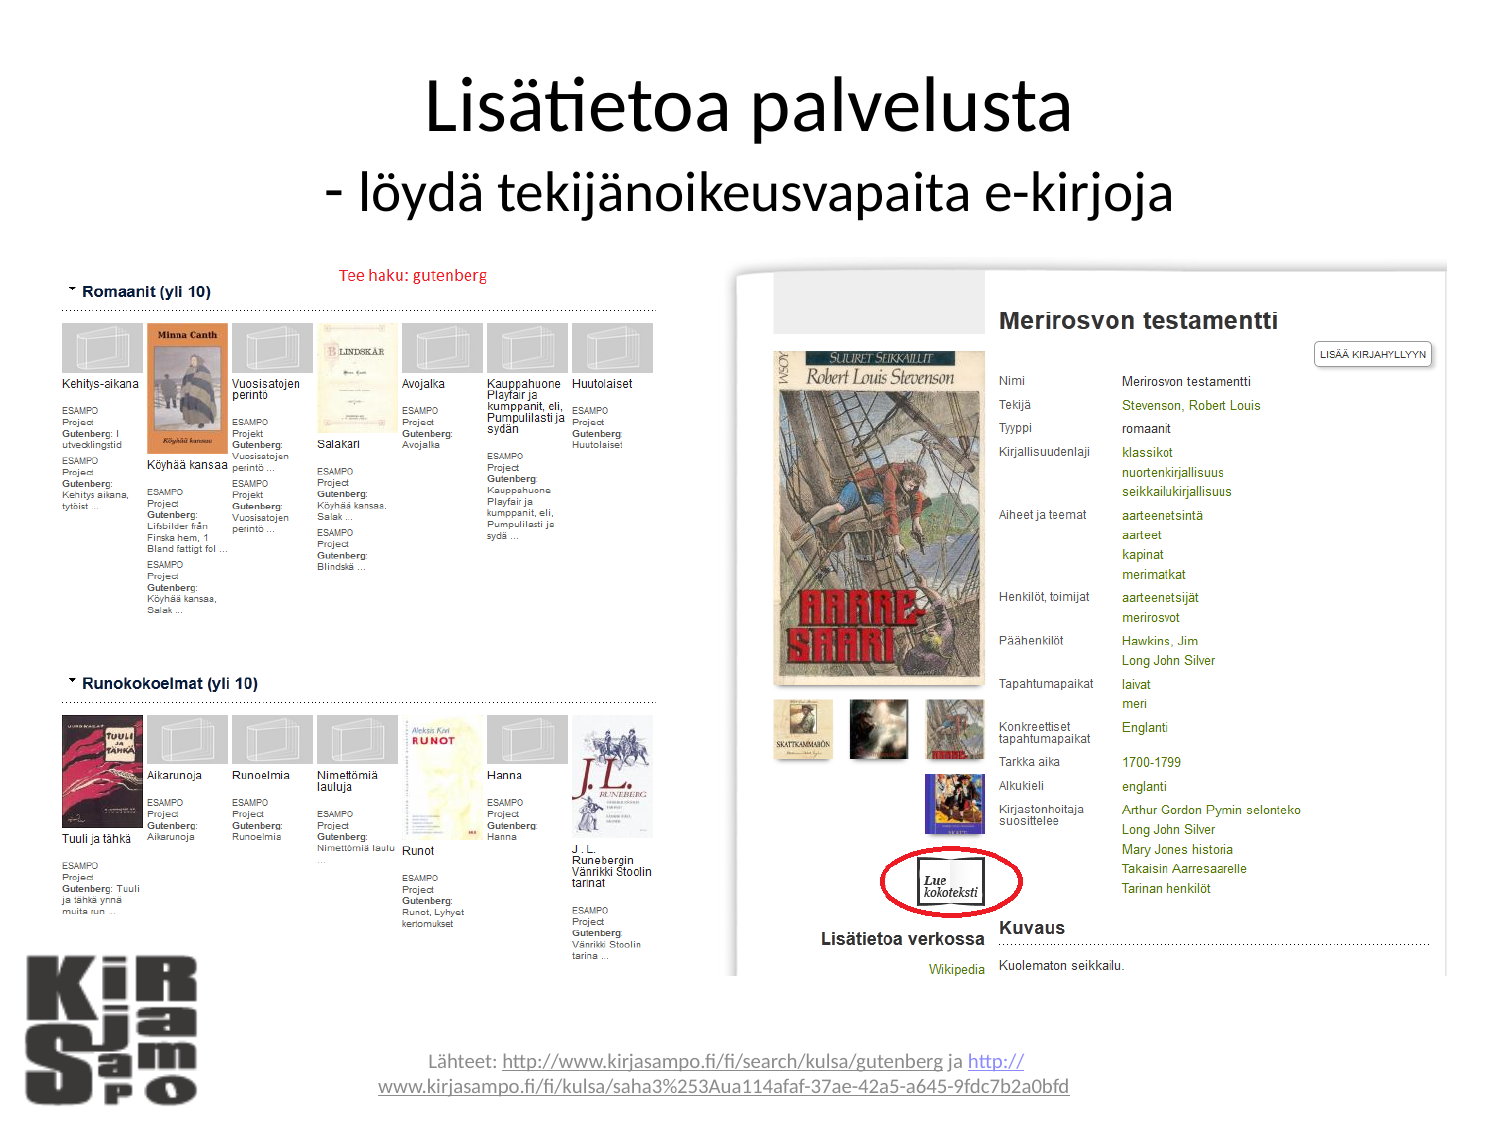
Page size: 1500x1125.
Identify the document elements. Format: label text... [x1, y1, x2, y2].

footer Lähteet: http://www.kirjasampo.fi/fi/search/kulsa/gutenberg ja http://www.kirjasampo.fi/fi/kulsa/saha3%253Aua114afaf-37ae-42a5-a645-9fdc7b2a0bfd [312, 1042, 1140, 1103]
title Lisätietoa palvelusta - löydä tekijänoikeusvapaita e-kirjoja [75, 45, 1425, 233]
picture [17, 947, 206, 1115]
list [40, 255, 656, 998]
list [717, 257, 1448, 977]
